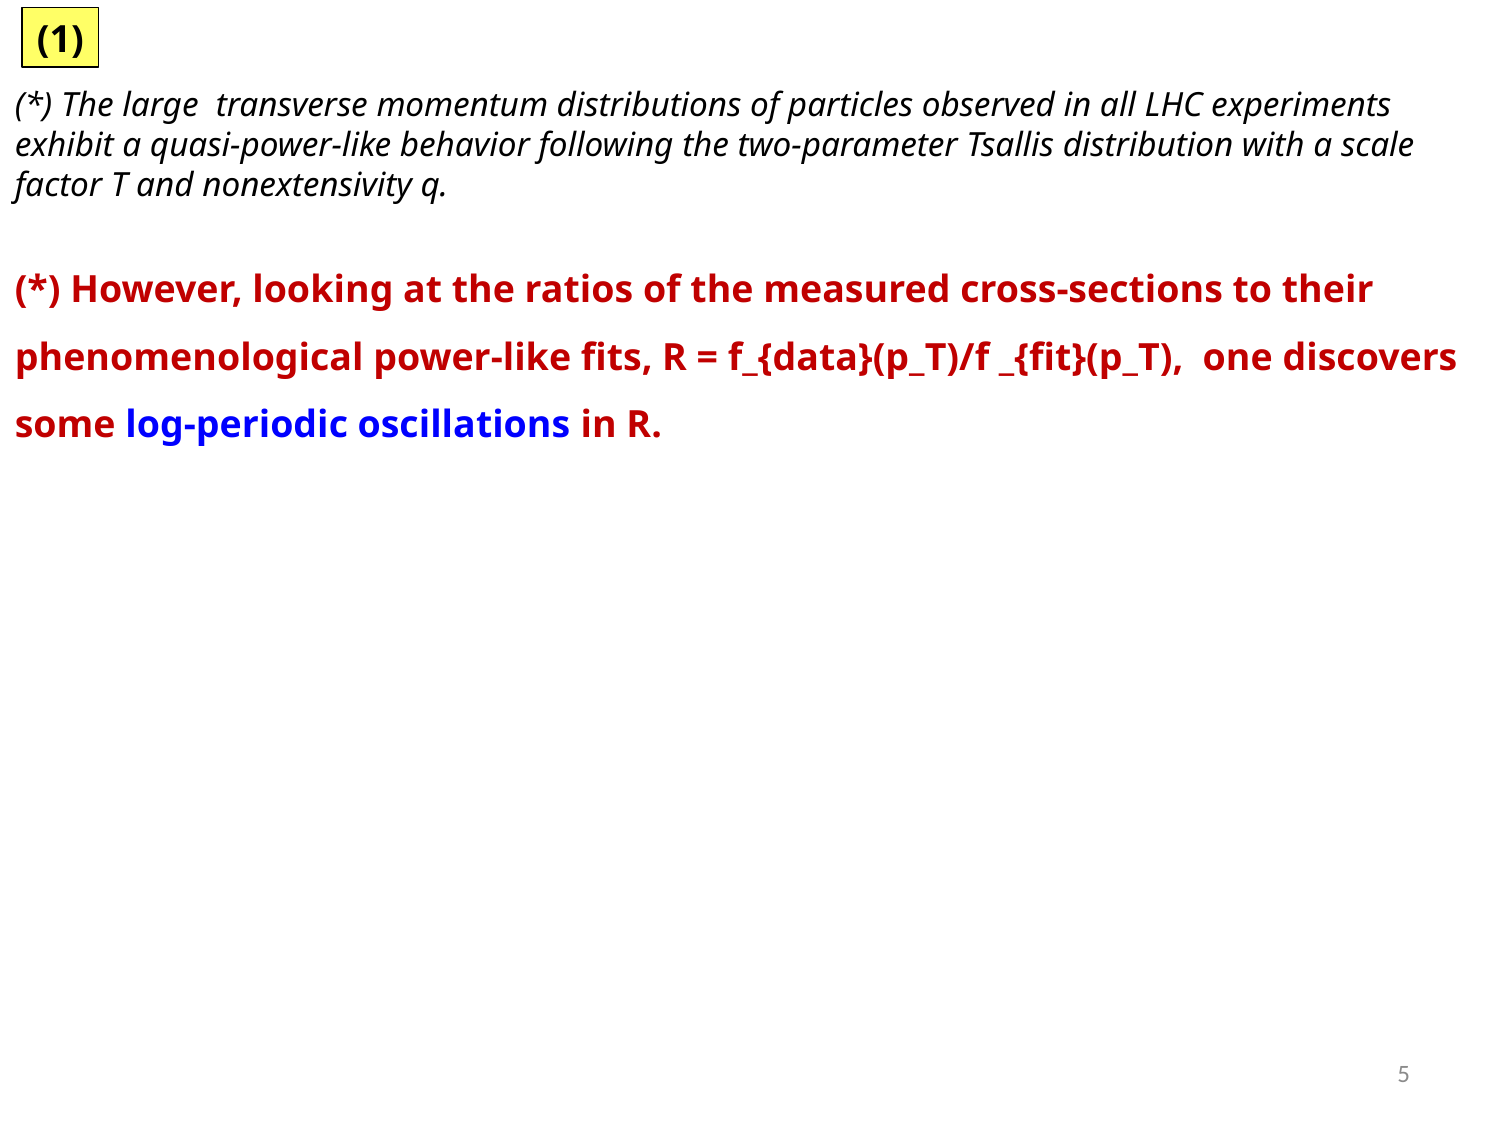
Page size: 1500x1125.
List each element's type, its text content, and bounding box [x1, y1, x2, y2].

slide_number 5 [1074, 1042, 1425, 1103]
text_box (1) [22, 7, 99, 67]
text_box (*) The large transverse momentum distributions of particles observed in all LHC experiments exhibit a quasi-power-like behavior following the two-parameter Tsallis distribution with a scale factor T and nonextensivity q. (*) However, looking at the ratios of the measured cross-sections to their phenomenological power-like fits, R = f_{data}(p_T)/f _{fit}(p_T), one discovers some log-periodic oscillations in R. [0, 30, 1500, 493]
